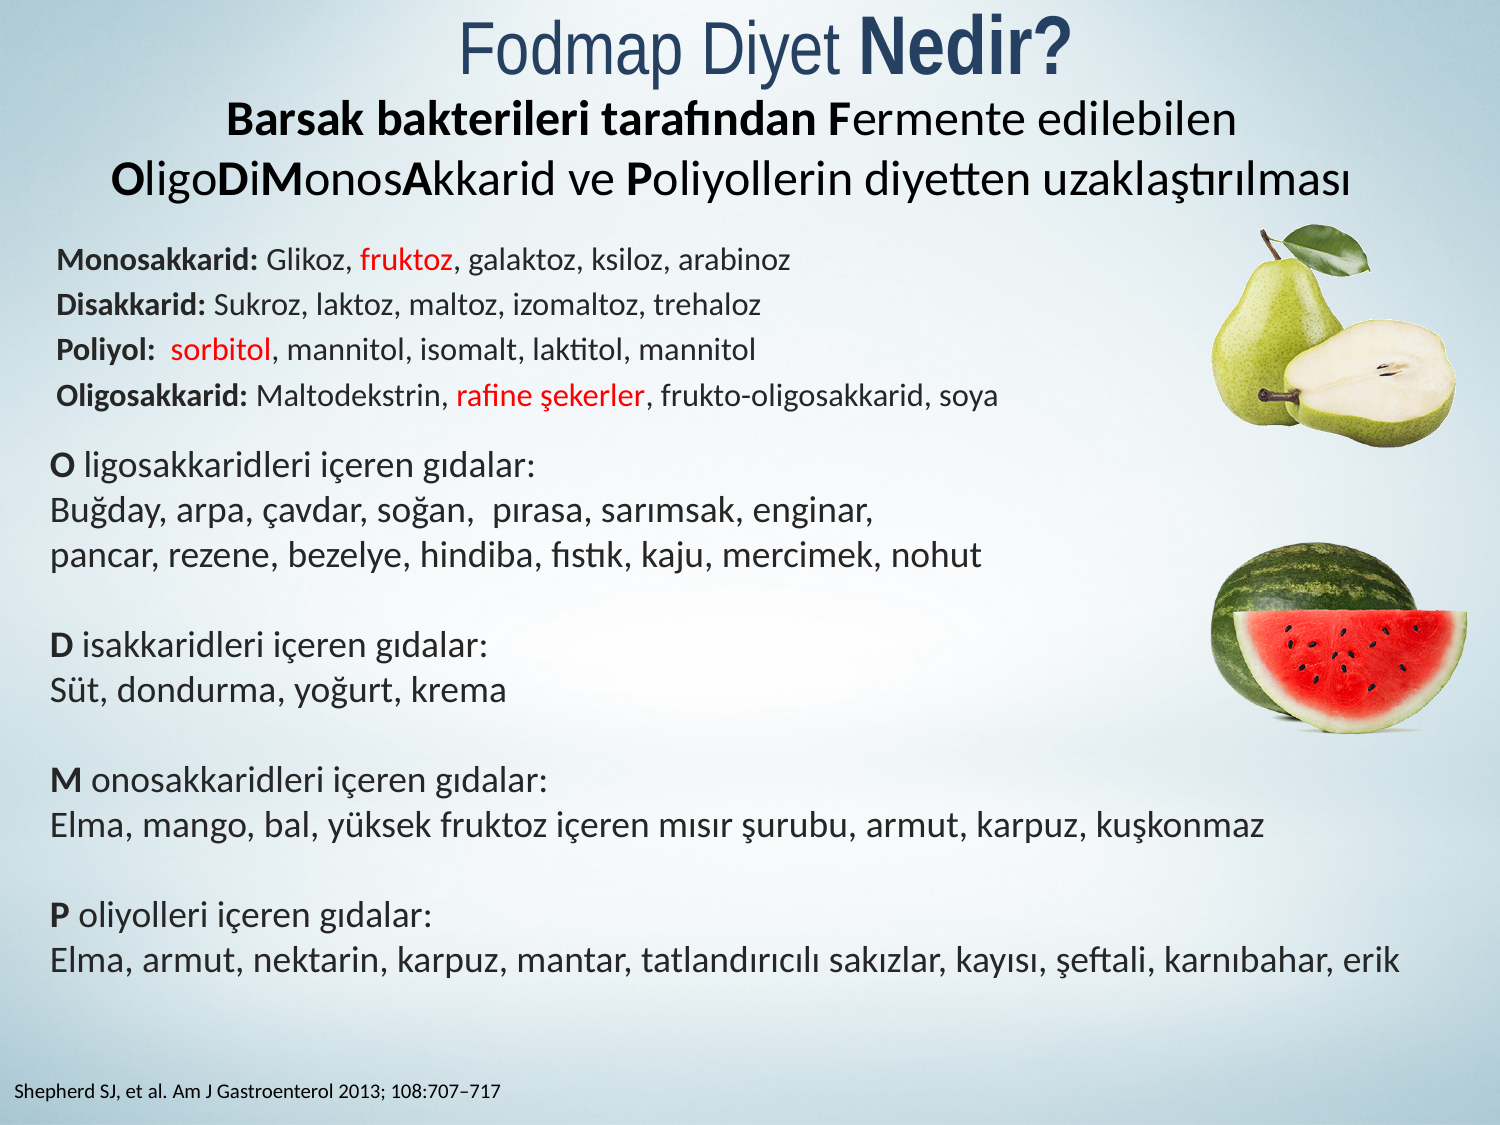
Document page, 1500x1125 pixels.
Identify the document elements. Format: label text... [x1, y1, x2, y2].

text_box Monosakkarid: Glikoz, fruktoz, galaktoz, ksiloz, arabinoz Disakkarid: Sukroz, laktoz, maltoz, izomaltoz, trehaloz Poliyol: sorbitol, mannitol, isomalt, laktitol, mannitol Oligosakkarid: Maltodekstrin, rafine şekerler, frukto-oligosakkarid, soya [41, 230, 1180, 421]
text_box Shepherd SJ, et al. Am J Gastroenterol 2013; 108:707–717 [0, 1070, 1078, 1111]
text_box O ligosakkaridleri içeren gıdalar: Buğday, arpa, çavdar, soğan, pırasa, sarımsak, enginar, pancar, rezene, bezelye, hindiba, fıstık, kaju, mercimek, nohut D isakkaridleri içeren gıdalar: Süt, dondurma, yoğurt, krema M onosakkaridleri içeren gıdalar: Elma, mango, bal, yüksek fruktoz içeren mısır şurubu, armut, karpuz, kuşkonmaz P oliyolleri içeren gıdalar: Elma, armut, nektarin, karpuz, mantar, tatlandırıcılı sakızlar, kayısı, şeftali, karnıbahar, erik [34, 432, 1447, 988]
picture [0, 0, 1500, 1125]
text_box Fodmap Diyet Nedir? [38, 0, 1495, 99]
text_box Barsak bakterileri tarafından Fermente edilebilen OligoDiMonosAkkarid ve Poliyollerin diyetten uzaklaştırılması [36, 78, 1428, 213]
